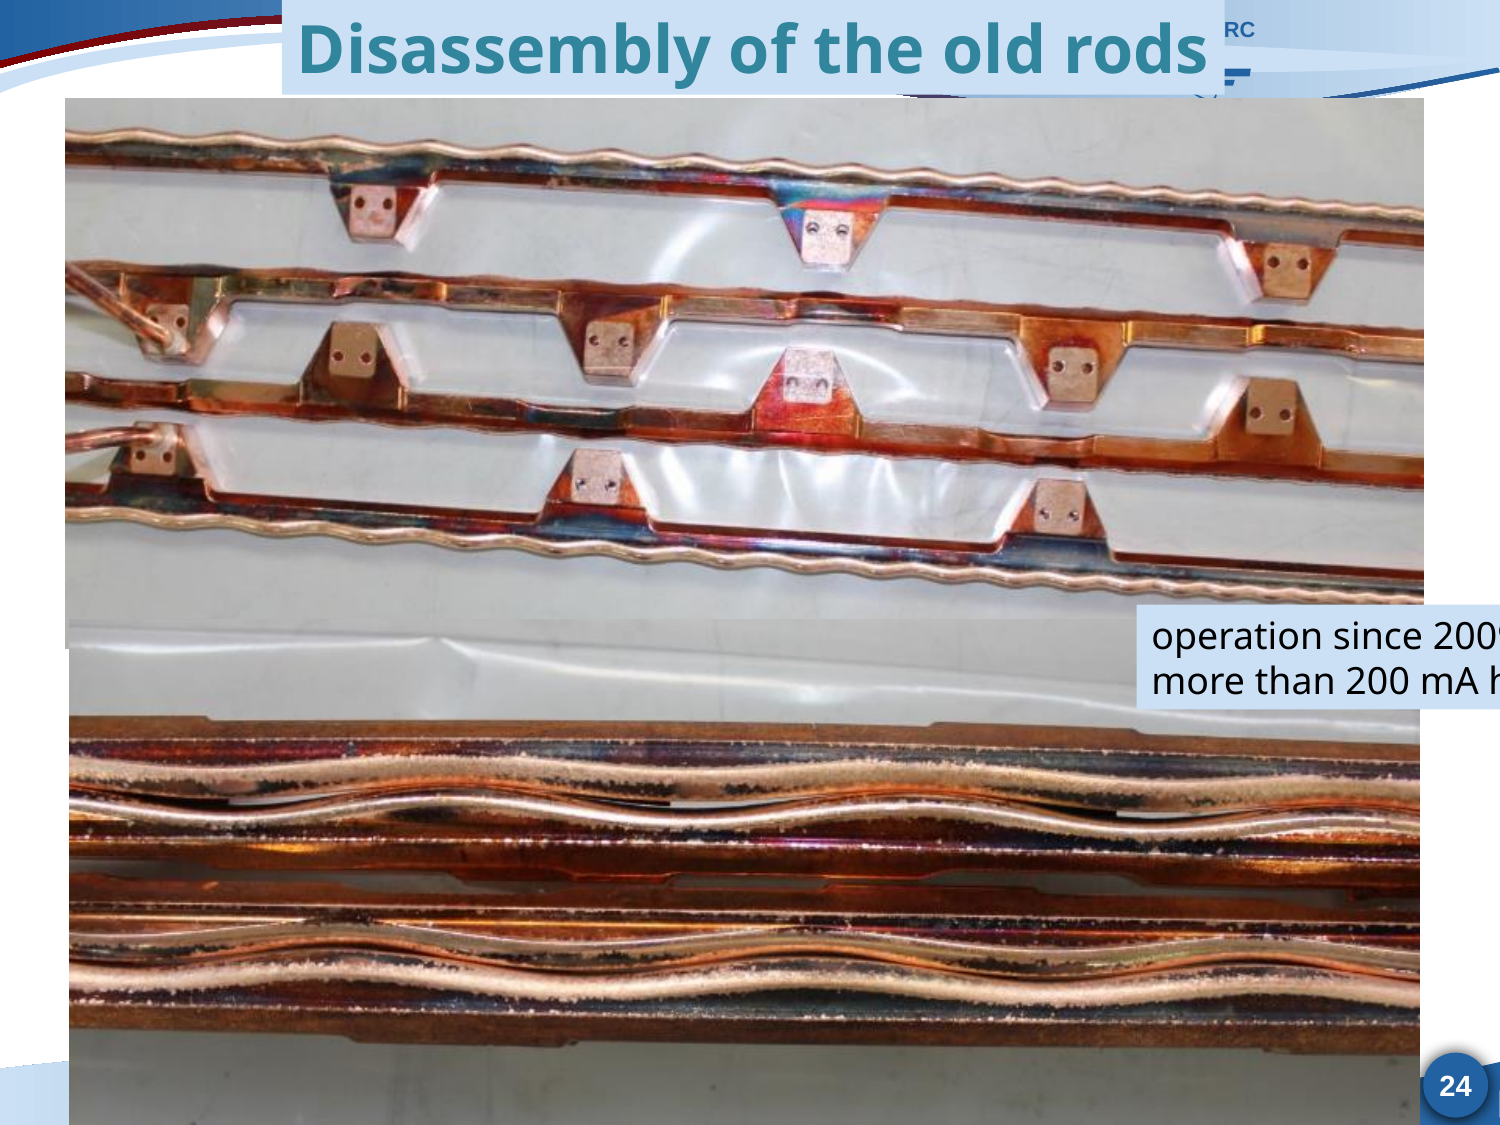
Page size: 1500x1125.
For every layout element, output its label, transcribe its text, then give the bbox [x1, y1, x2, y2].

text_box operation since 2009 more than 200 mA h [1426, 604, 1500, 710]
text_box Disassembly of the old rods [281, 0, 1225, 95]
picture [65, 98, 1424, 1125]
